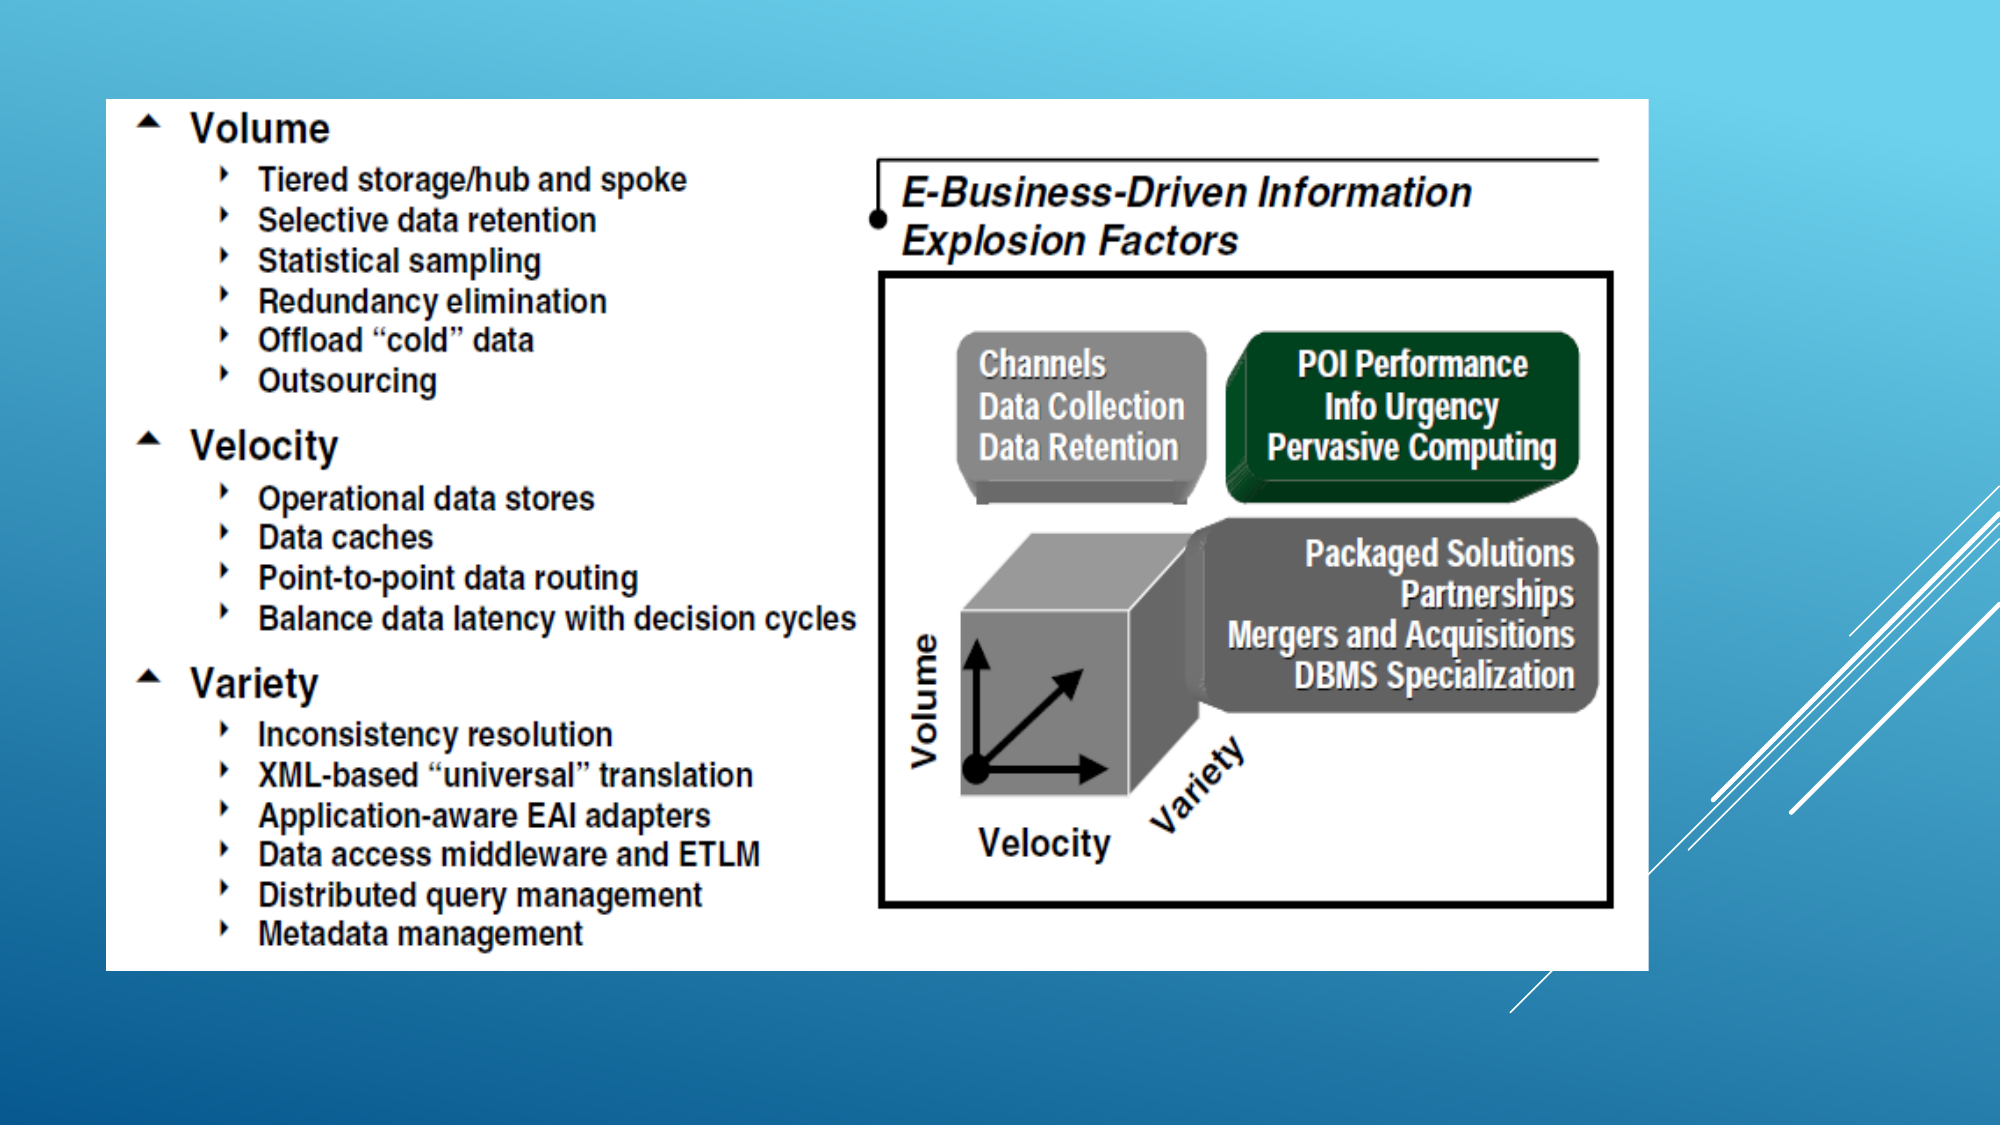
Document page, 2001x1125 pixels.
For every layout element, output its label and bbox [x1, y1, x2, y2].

list [105, 99, 1649, 971]
